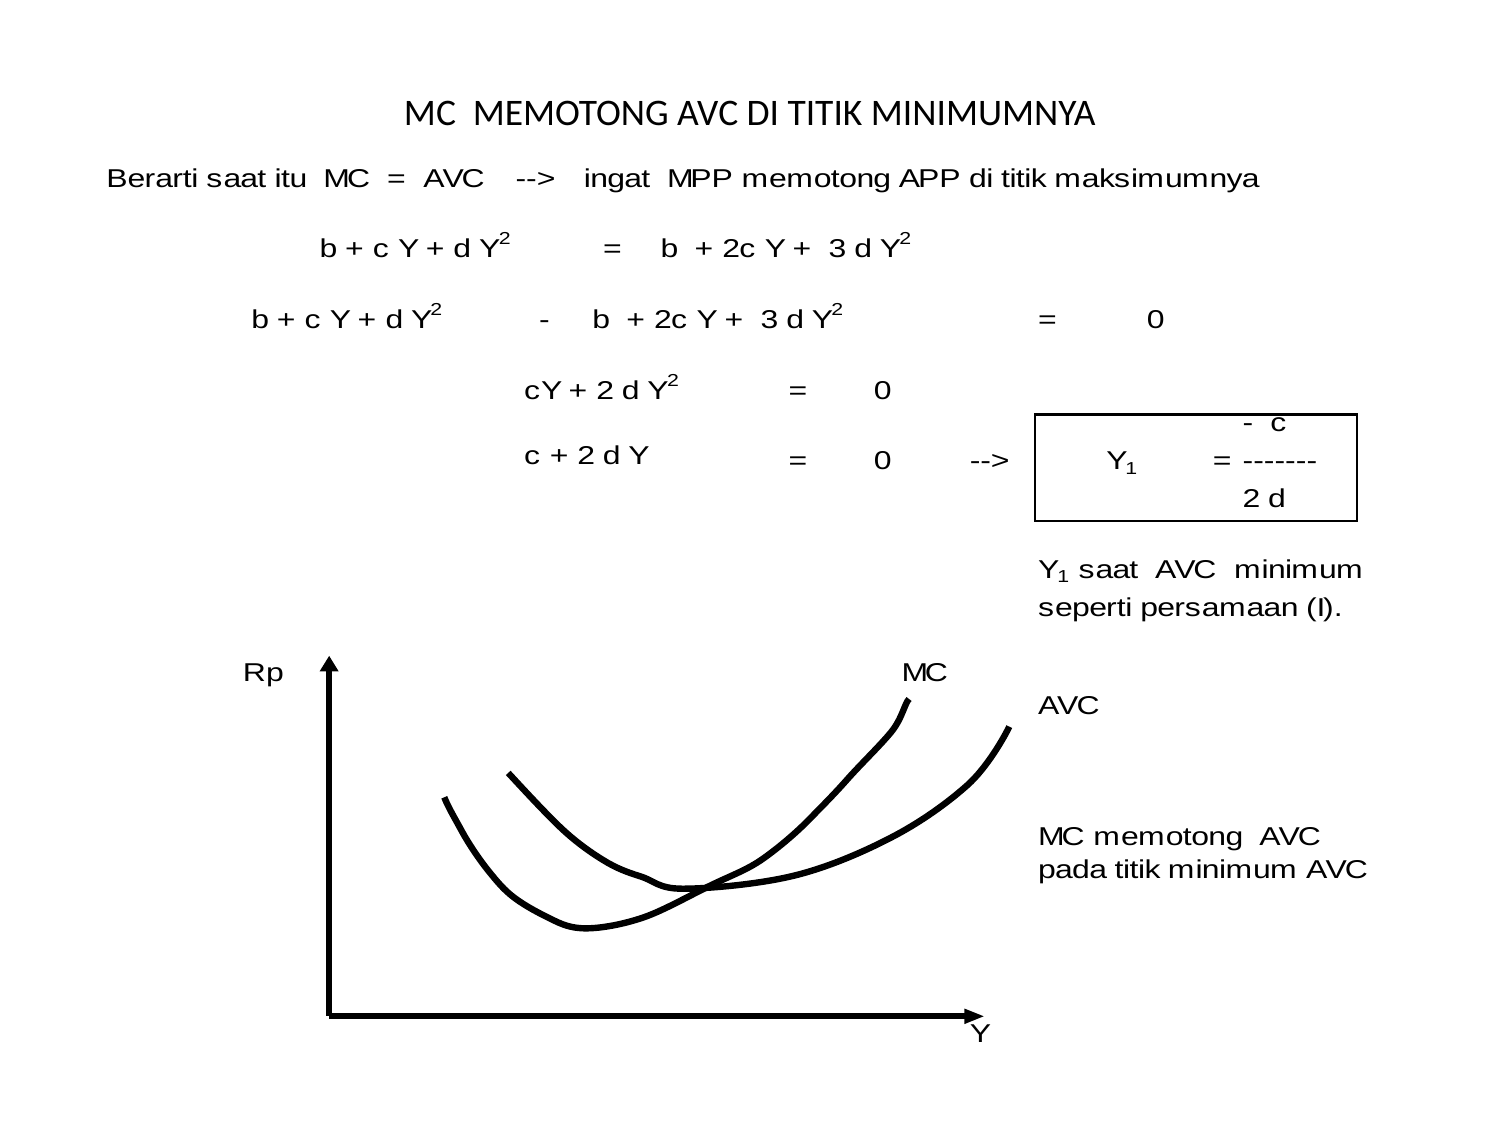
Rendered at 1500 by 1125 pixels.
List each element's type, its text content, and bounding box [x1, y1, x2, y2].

title MC MEMOTONG AVC DI TITIK MINIMUMNYA [75, 45, 1425, 175]
picture [99, 159, 1376, 1051]
